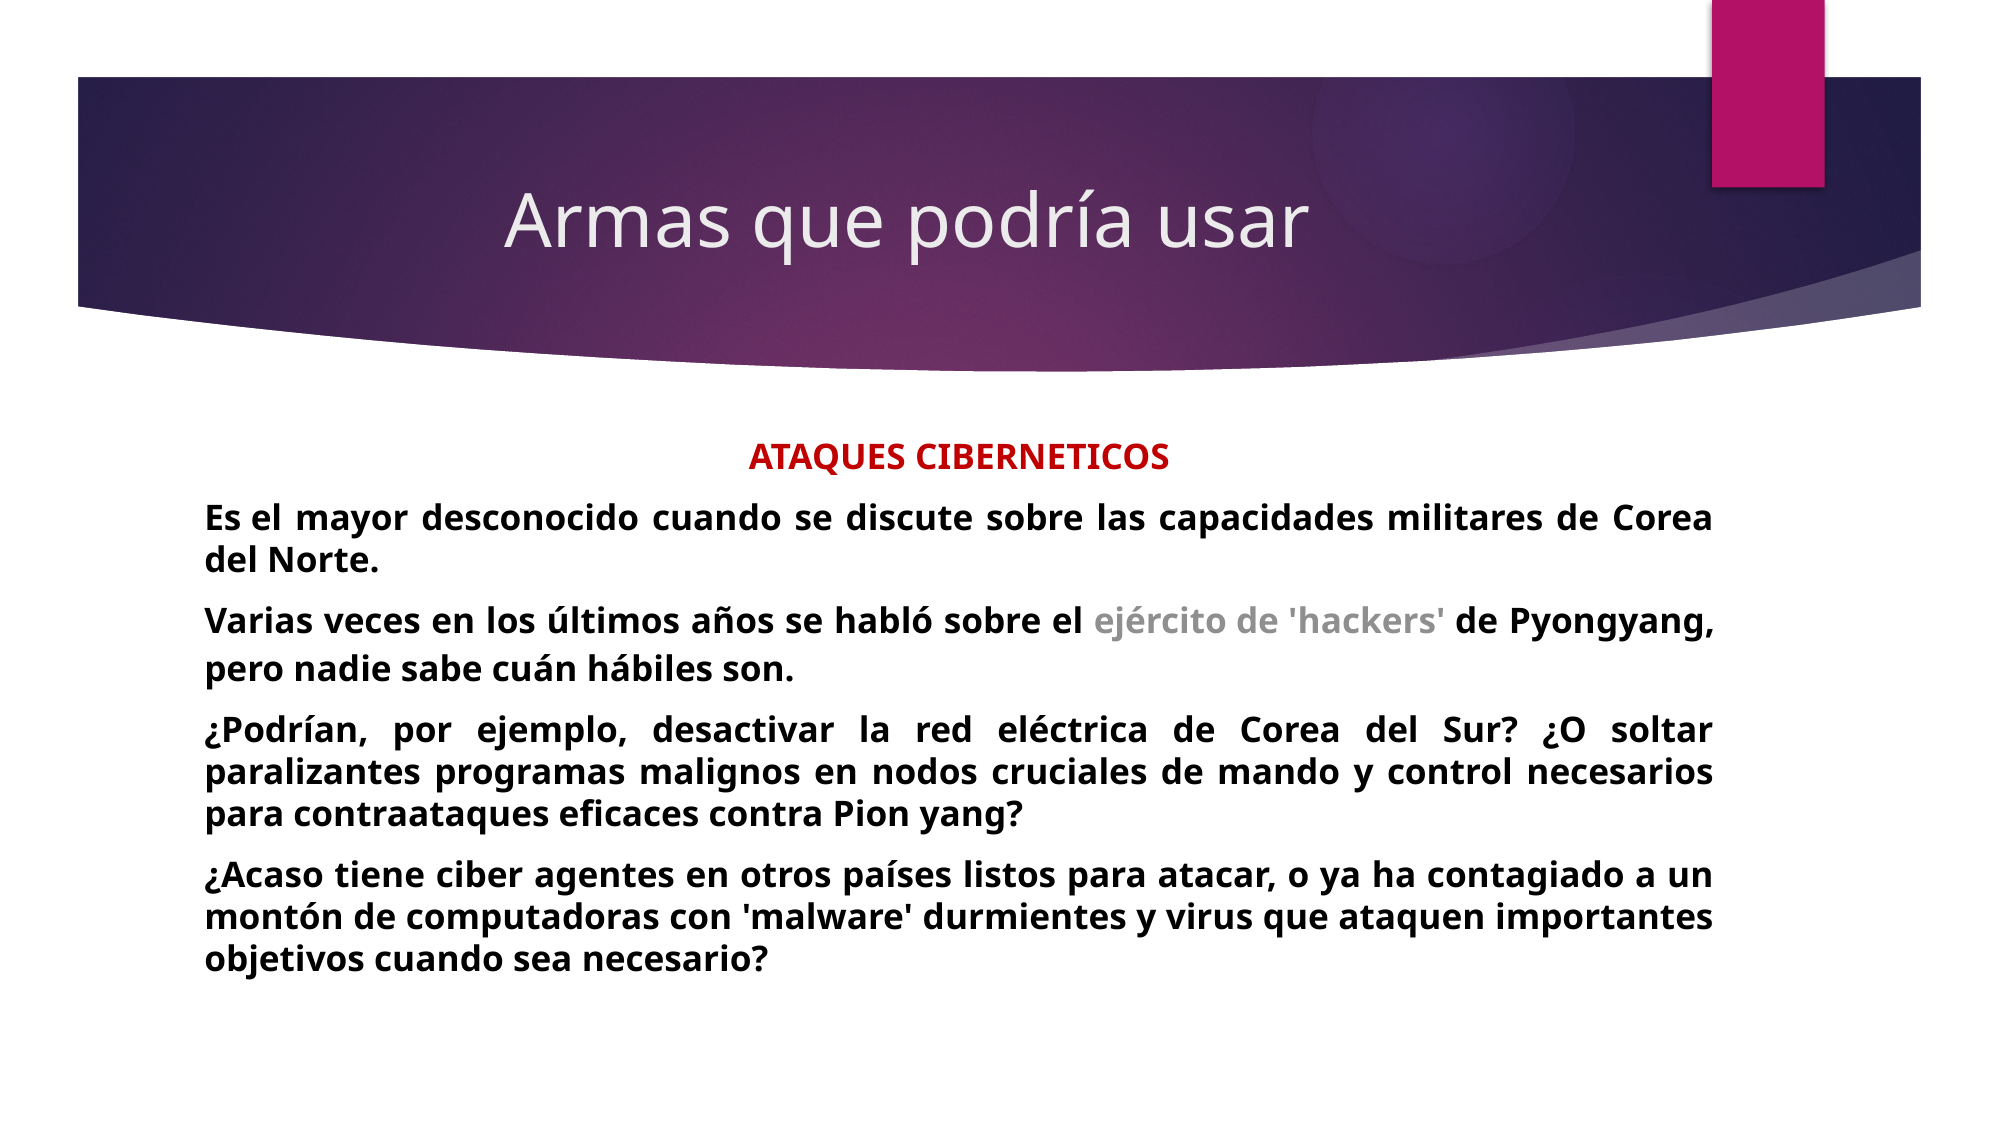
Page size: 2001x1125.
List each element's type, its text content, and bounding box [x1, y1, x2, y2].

title Armas que podría usar [189, 159, 1627, 276]
list ATAQUES CIBERNETICOS Es el mayor desconocido cuando se discute sobre las capacidades militares de Corea del Norte. Varias veces en los últimos años se habló sobre el ejército de 'hackers' de Pyongyang, pero nadie sabe cuán hábiles son. ¿Podrían, por ejemplo, desactivar la red eléctrica de Corea del Sur? ¿O soltar paralizantes programas malignos en nodos cruciales de mando y control necesarios para contraataques eficaces contra Pion yang? ¿Acaso tiene ciber agentes en otros países listos para atacar, o ya ha contagiado a un montón de computadoras con 'malware' durmientes y virus que ataquen importantes objetivos cuando sea necesario? [189, 427, 1731, 988]
